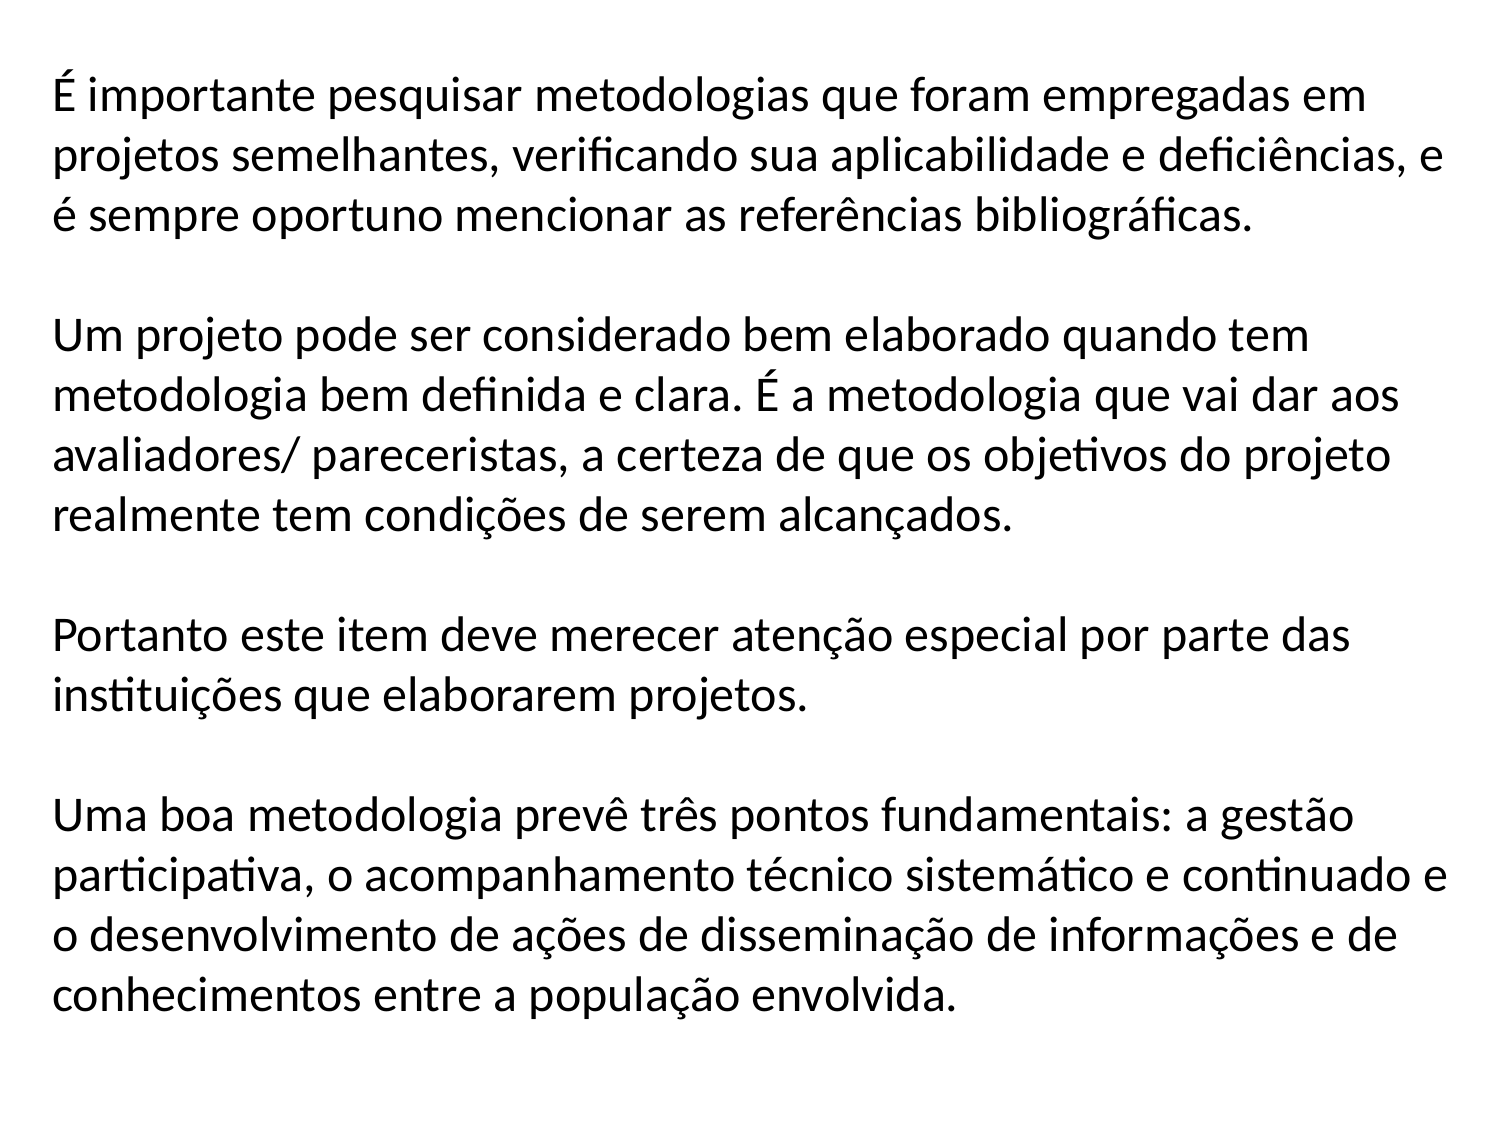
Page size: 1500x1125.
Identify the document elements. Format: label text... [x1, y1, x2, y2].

text_box É importante pesquisar metodologias que foram empregadas em projetos semelhantes, verificando sua aplicabilidade e deficiências, e é sempre oportuno mencionar as referências bibliográficas. Um projeto pode ser considerado bem elaborado quando tem metodologia bem definida e clara. É a metodologia que vai dar aos avaliadores/ pareceristas, a certeza de que os objetivos do projeto realmente tem condições de serem alcançados. Portanto este item deve merecer atenção especial por parte das instituições que elaborarem projetos. Uma boa metodologia prevê três pontos fundamentais: a gestão participativa, o acompanhamento técnico sistemático e continuado e o desenvolvimento de ações de disseminação de informações e de conhecimentos entre a população envolvida. [37, 54, 1467, 1030]
